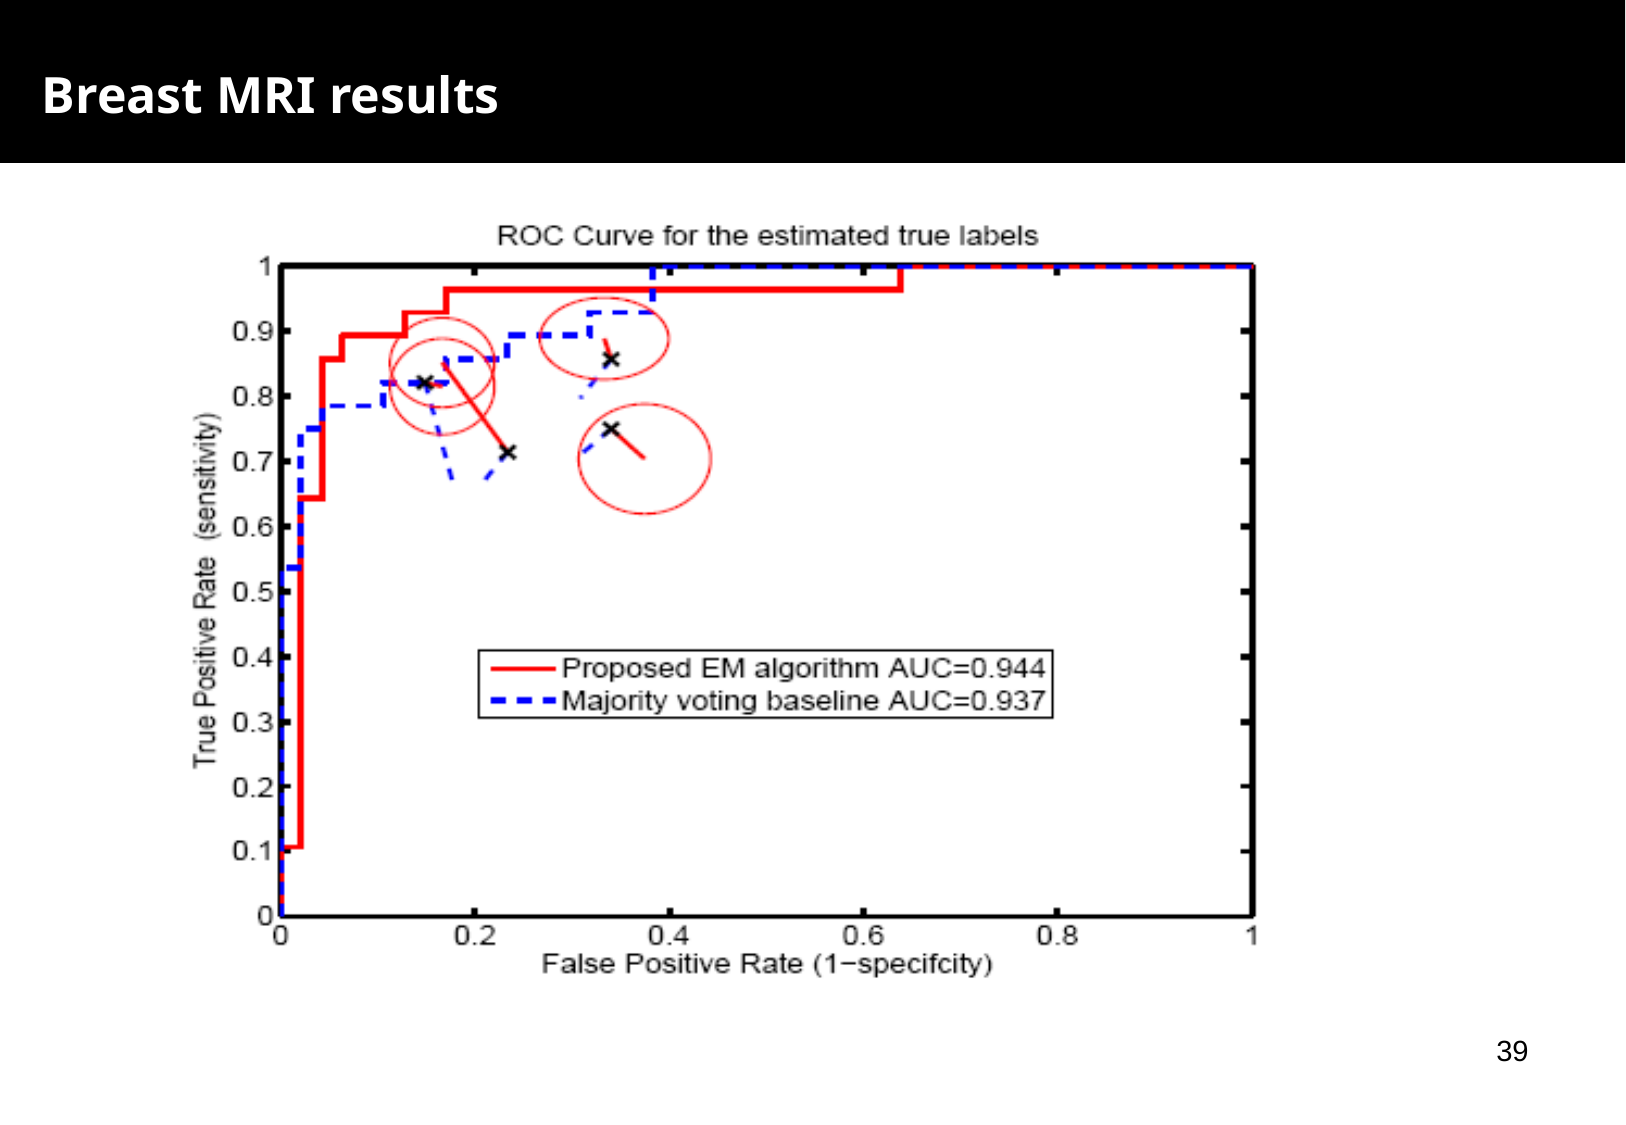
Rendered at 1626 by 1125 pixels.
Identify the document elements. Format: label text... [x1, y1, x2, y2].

slide_number 39 [1164, 1024, 1544, 1103]
picture [174, 187, 1352, 1028]
text_box Breast MRI results [27, 0, 1544, 188]
